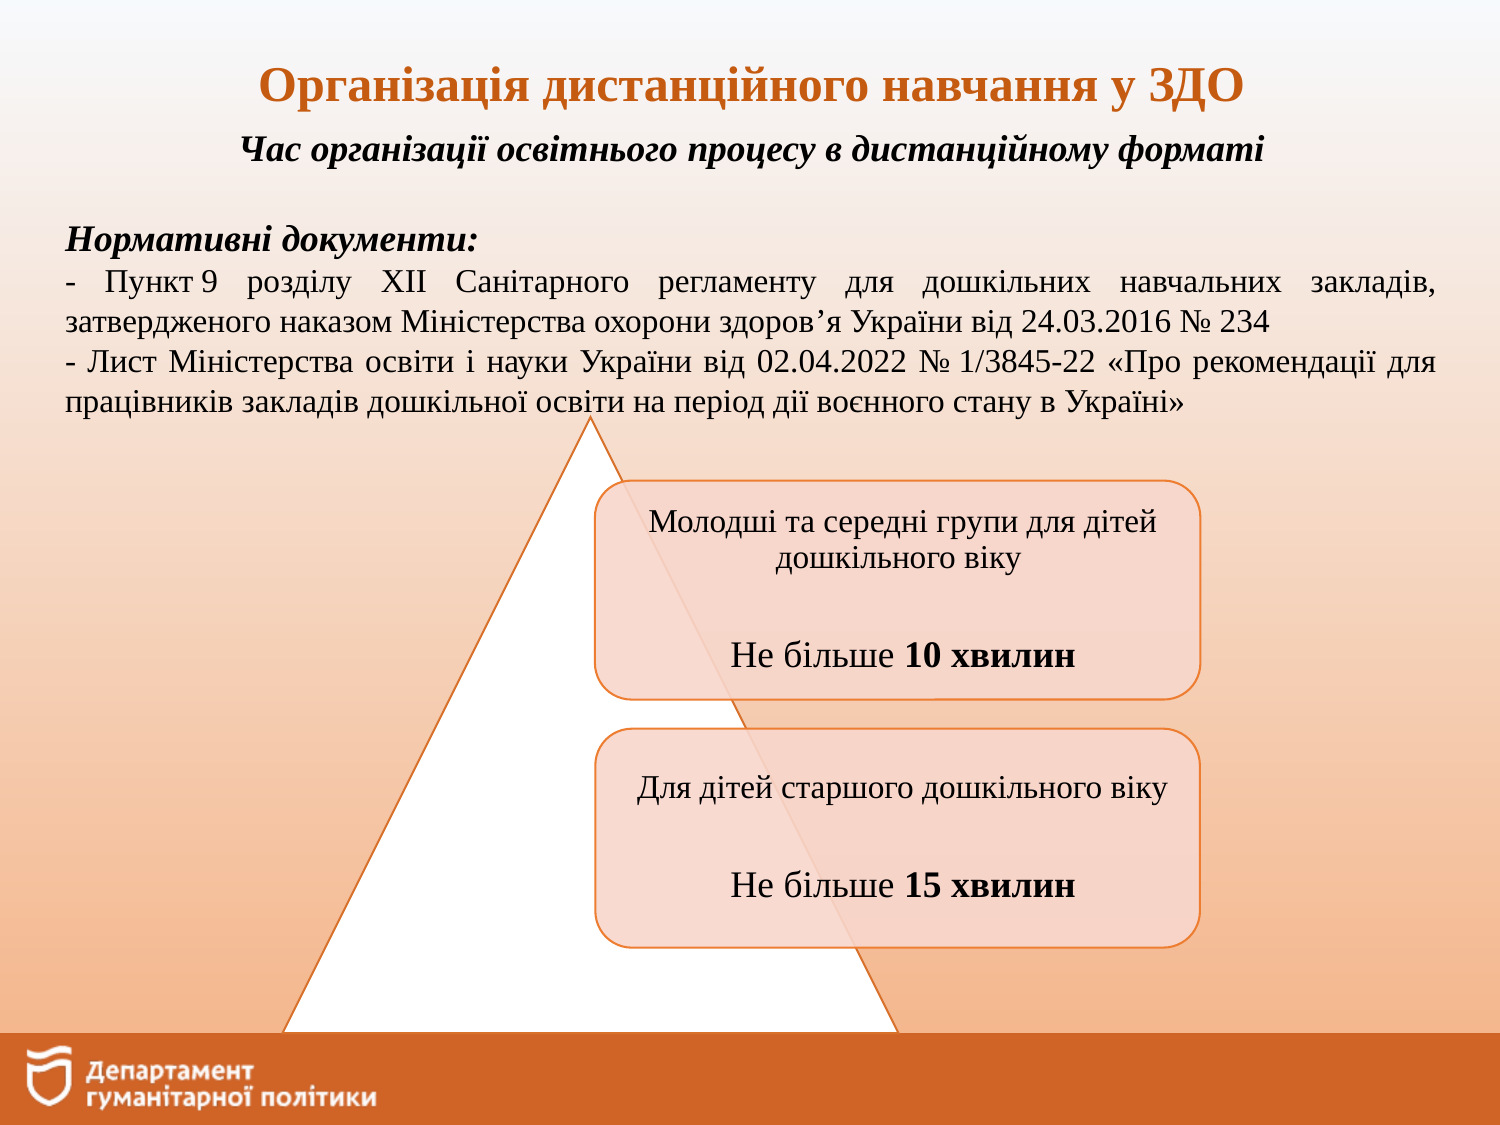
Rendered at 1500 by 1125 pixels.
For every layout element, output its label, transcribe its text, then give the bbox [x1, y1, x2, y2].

text_box Організація дистанційного навчання у ЗДО Час організації освітнього процесу в дистанційному форматі Нормативні документи: - Пункт 9 розділу ХІІ Санітарного регламенту для дошкільних навчальних закладів, затвердженого наказом Міністерства охорони здоров’я України від 24.03.2016 № 234 - Лист Міністерства освіти і науки України від 02.04.2022 № 1/3845-22 «Про рекомендації для працівників закладів дошкільної освіти на період дії воєнного стану в Україні» [29, 23, 1475, 450]
picture [0, 1033, 1500, 1125]
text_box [105, 417, 1271, 1034]
